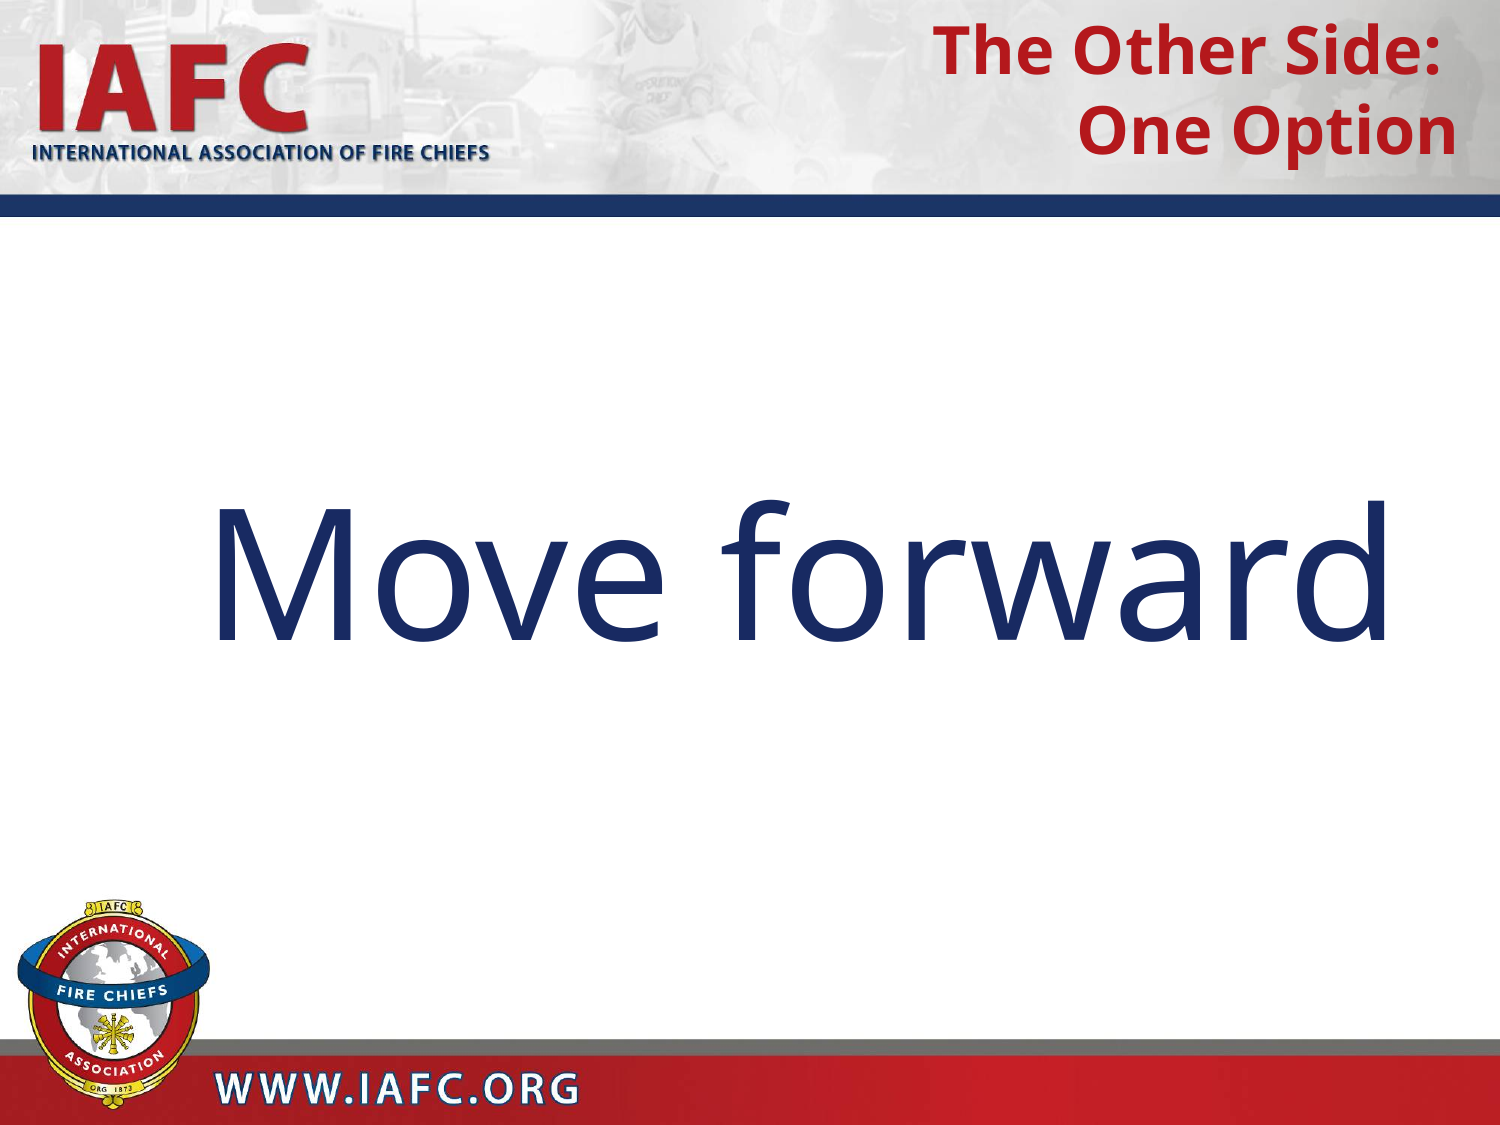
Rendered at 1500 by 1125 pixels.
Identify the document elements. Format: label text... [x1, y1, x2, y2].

list Move forward [187, 449, 1451, 1125]
picture [0, 0, 1500, 1125]
title The Other Side: One Option [124, 12, 1476, 163]
